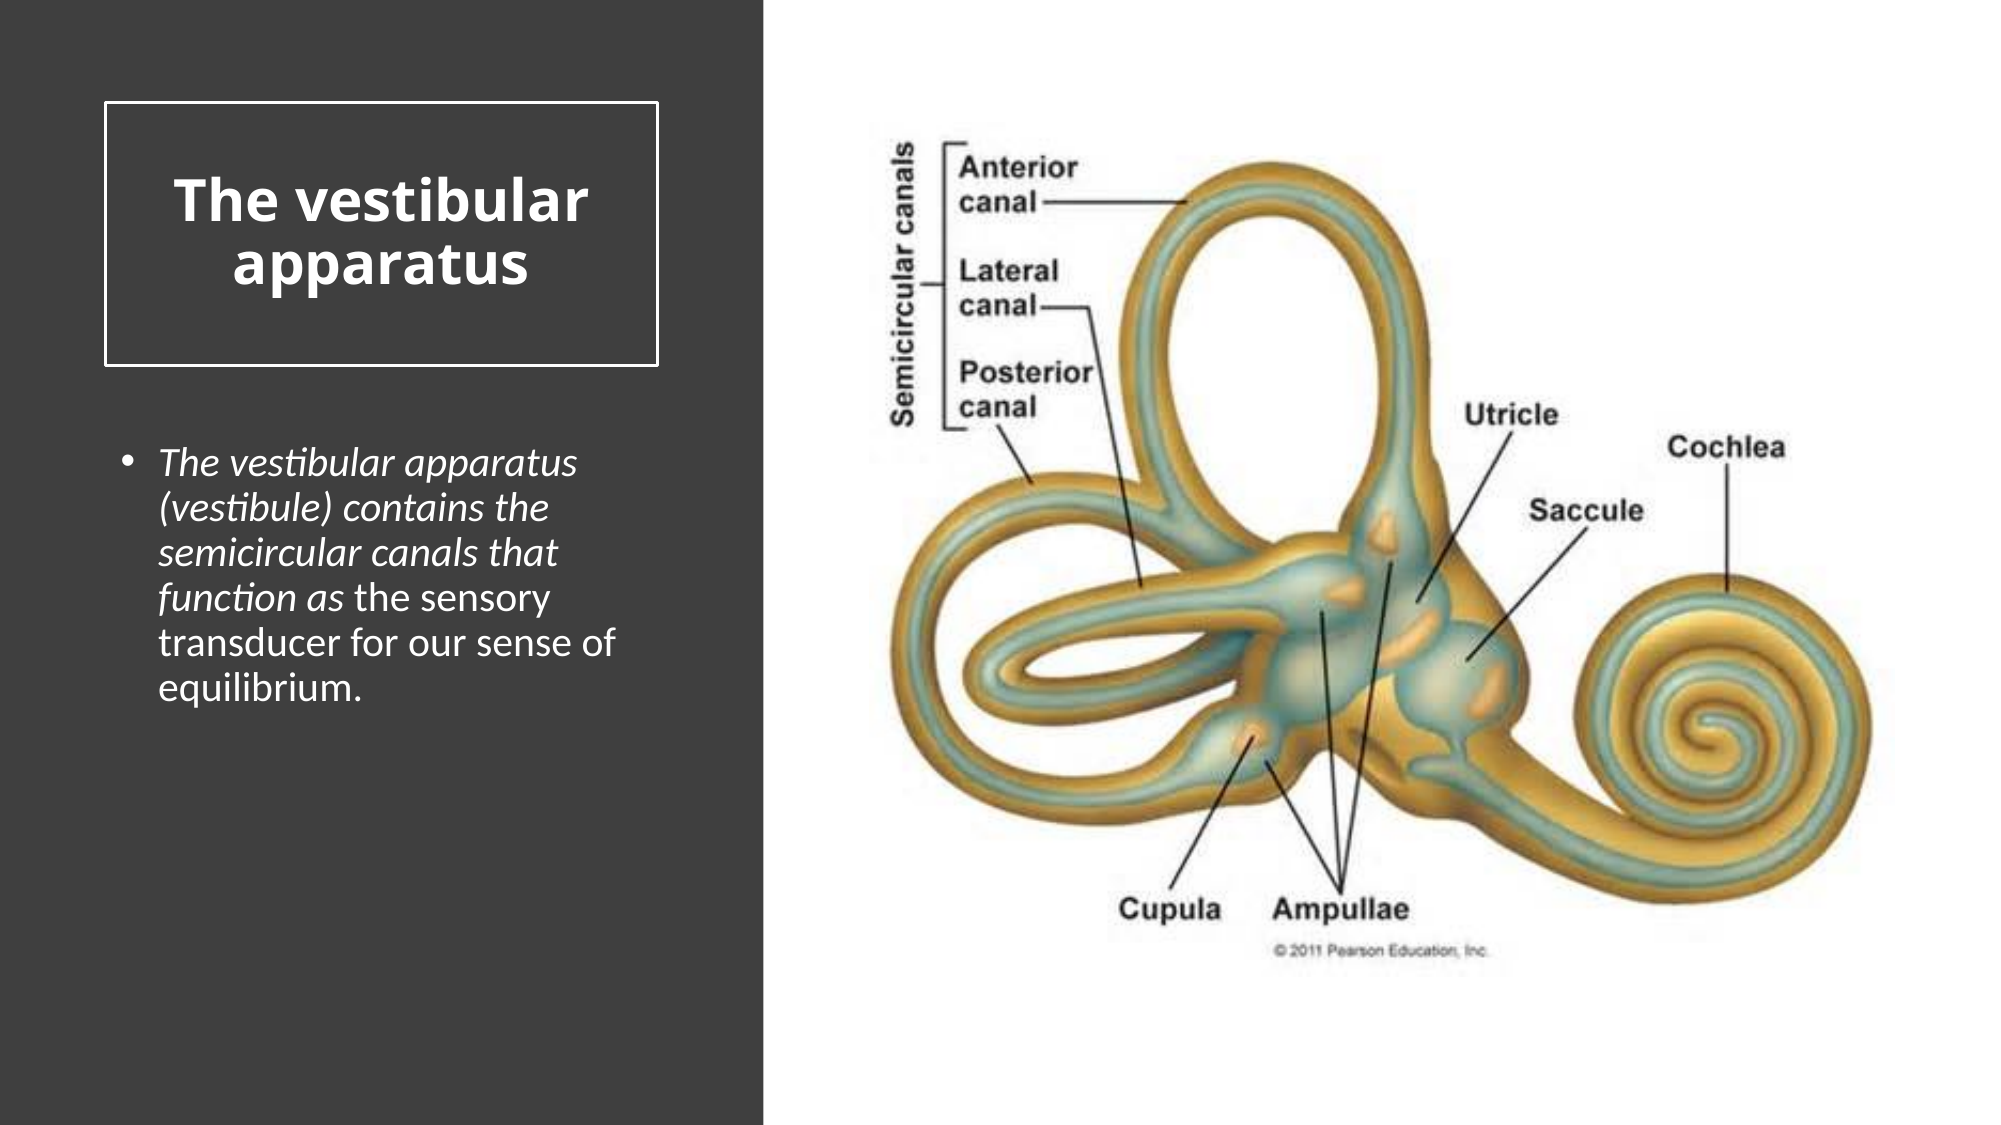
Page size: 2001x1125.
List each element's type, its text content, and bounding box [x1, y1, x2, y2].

picture [869, 122, 1895, 977]
list The vestibular apparatus (vestibule) contains the semicircular canals that function as the sensory transducer for our sense of equilibrium. [105, 432, 658, 994]
text_box [0, 0, 764, 1125]
title The vestibular apparatus [105, 102, 658, 366]
